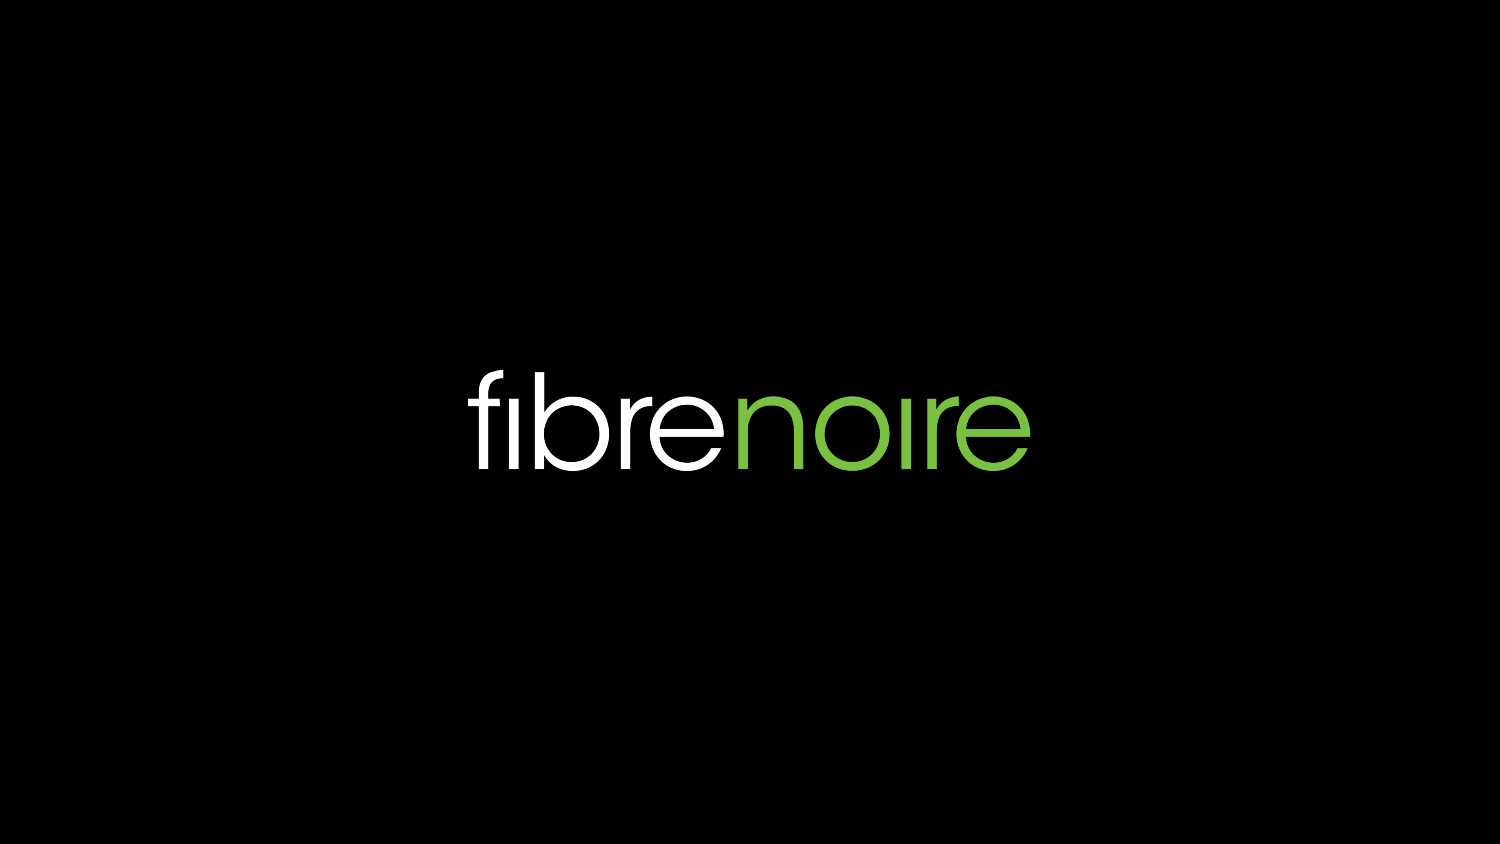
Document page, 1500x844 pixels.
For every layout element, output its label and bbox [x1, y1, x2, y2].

picture [468, 370, 1032, 471]
